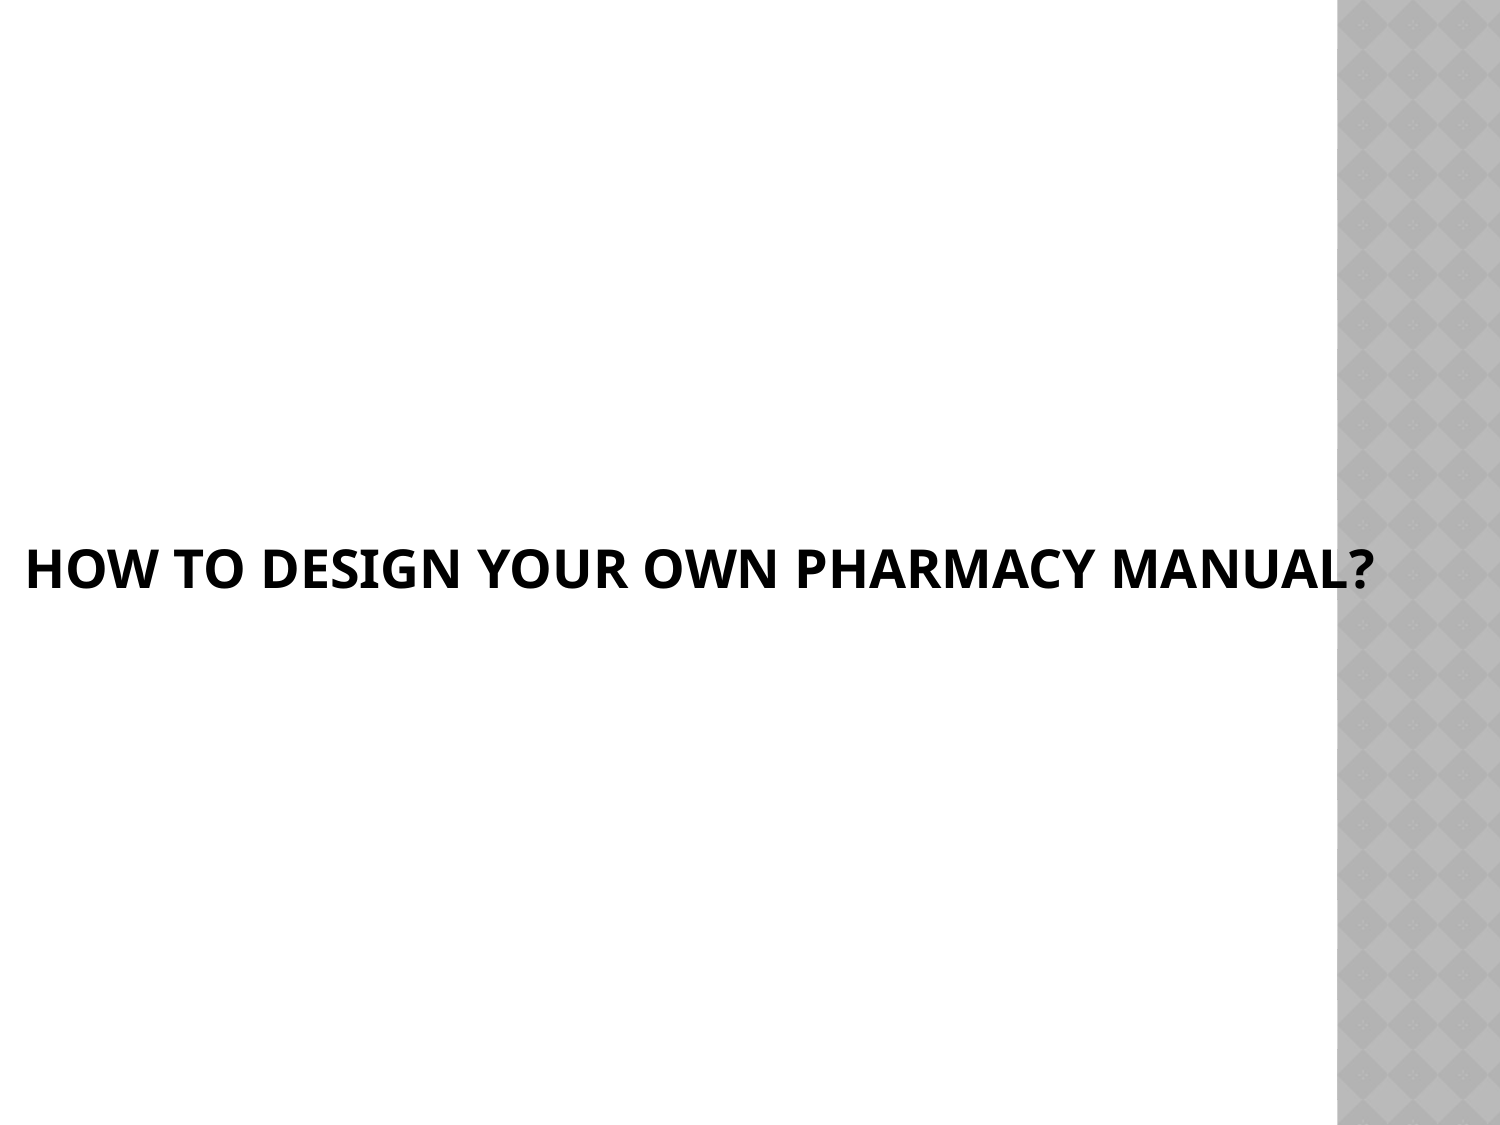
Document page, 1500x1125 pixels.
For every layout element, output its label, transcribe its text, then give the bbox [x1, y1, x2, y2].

title How to design your own Pharmacy Manual? [0, 474, 1400, 600]
